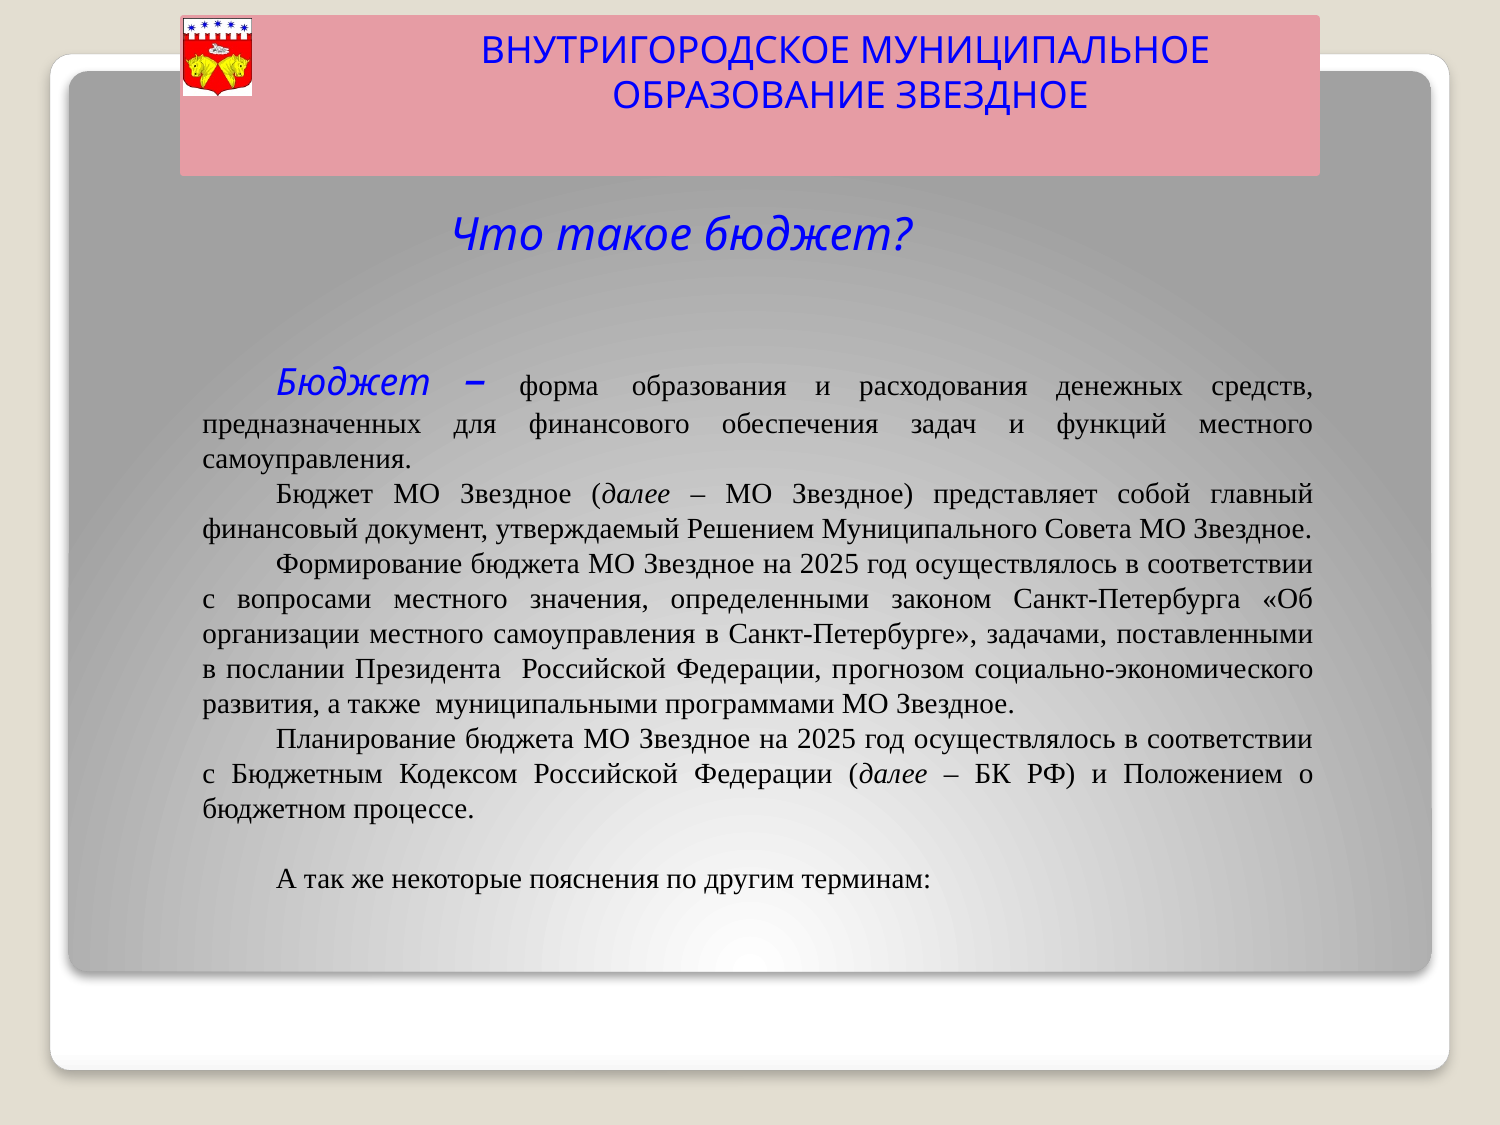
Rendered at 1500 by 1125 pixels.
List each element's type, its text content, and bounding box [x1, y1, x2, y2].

picture [182, 17, 252, 96]
text_box Что такое бюджет? [372, 197, 990, 268]
text_box Бюджет – форма образования и расходования денежных средств, предназначенных для финансового обеспечения задач и функций местного самоуправления. Бюджет МО Звездное (далее – МО Звездное) представляет собой главный финансовый документ, утверждаемый Решением Муниципального Совета МО Звездное. Формирование бюджета МО Звездное на 2025 год осуществлялось в соответствии с вопросами местного значения, определенными законом Санкт-Петербурга «Об организации местного самоуправления в Санкт-Петербурге», задачами, поставленными в послании Президента Российской Федерации, прогнозом социально-экономического развития, а также муниципальными программами МО Звездное. Планирование бюджета МО Звездное на 2025 год осуществлялось в соответствии c Бюджетным Кодексом Российской Федерации (далее – БК РФ) и Положением о бюджетном процессе. А так же некоторые пояснения по другим терминам: [187, 342, 1329, 972]
text_box ВНУТРИГОРОДСКОЕ МУНИЦИПАЛЬНОЕ ОБРАЗОВАНИЕ ЗВЕЗДНОЕ [312, 18, 1388, 124]
text_box [180, 15, 1320, 176]
